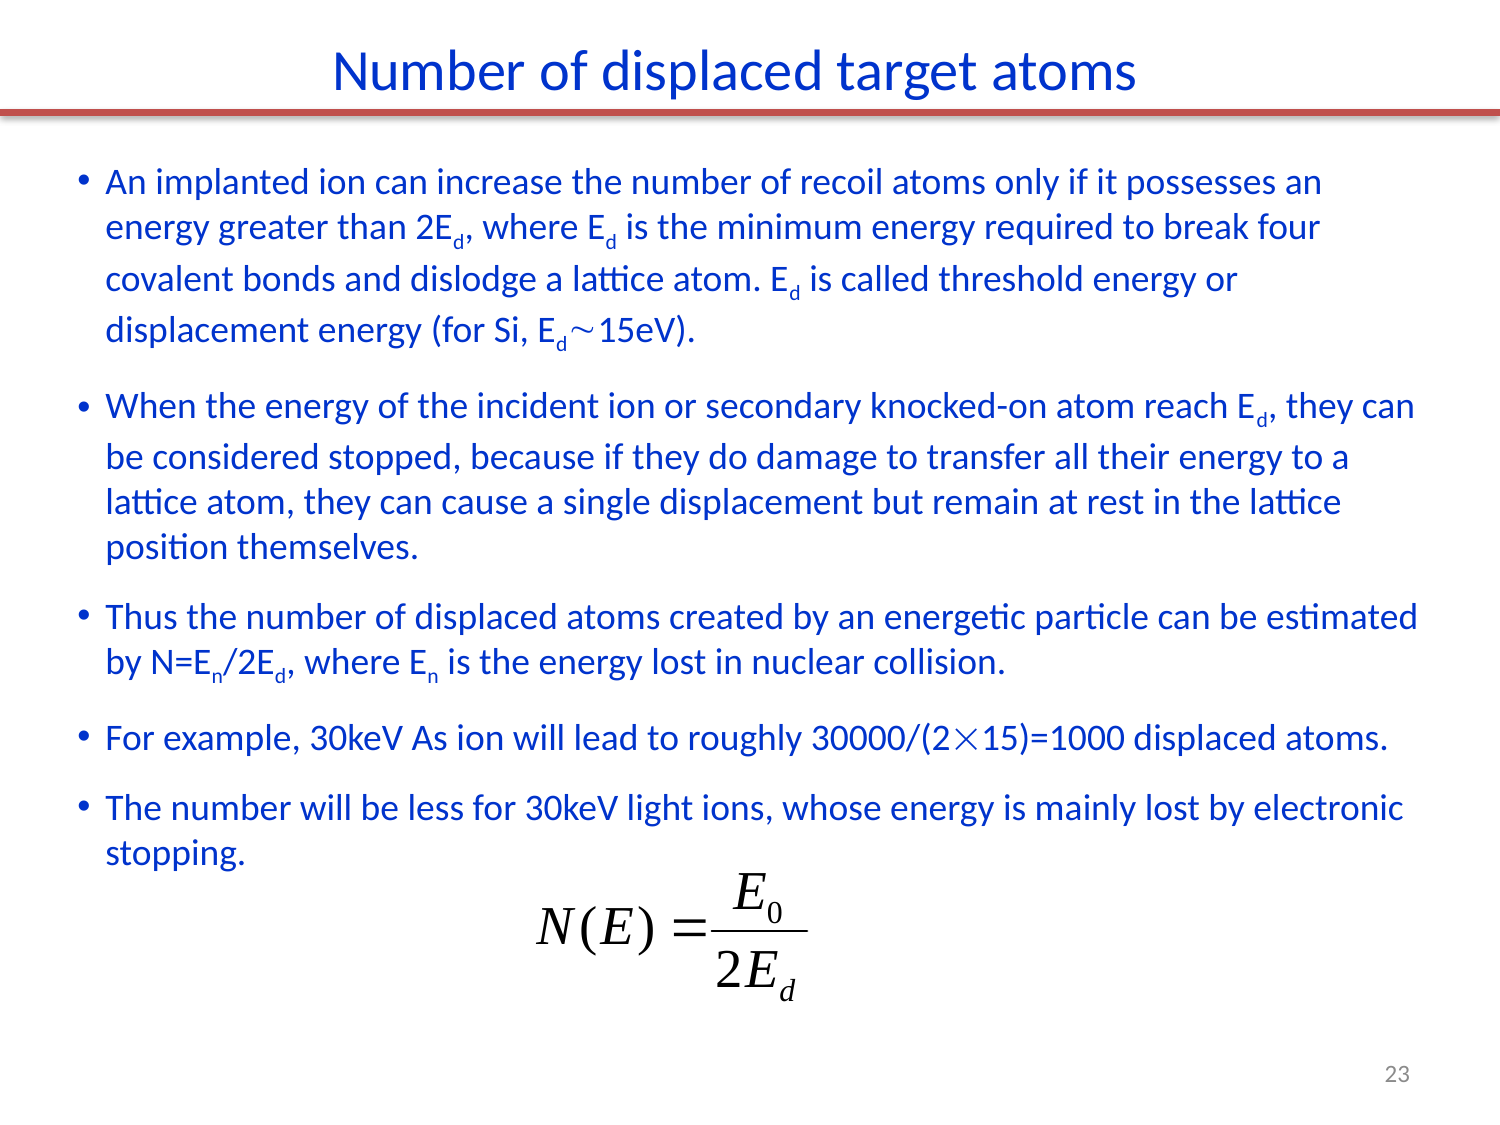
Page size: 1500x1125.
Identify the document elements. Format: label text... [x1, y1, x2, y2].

text_box Number of displaced target atoms [317, 24, 1154, 110]
text_box An implanted ion can increase the number of recoil atoms only if it possesses an energy greater than 2Ed, where Ed is the minimum energy required to break four covalent bonds and dislodge a lattice atom. Ed is called threshold energy or displacement energy (for Si, Ed15eV). When the energy of the incident ion or secondary knocked-on atom reach Ed, they can be considered stopped, because if they do damage to transfer all their energy to a lattice atom, they can cause a single displacement but remain at rest in the lattice position themselves. Thus the number of displaced atoms created by an energetic particle can be estimated by N=En/2Ed, where En is the energy lost in nuclear collision. For example, 30keV As ion will lead to roughly 30000/(215)=1000 displaced atoms. The number will be less for 30keV light ions, whose energy is mainly lost by electronic stopping. [62, 149, 1450, 881]
slide_number 23 [1074, 1042, 1425, 1103]
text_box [525, 857, 818, 1014]
